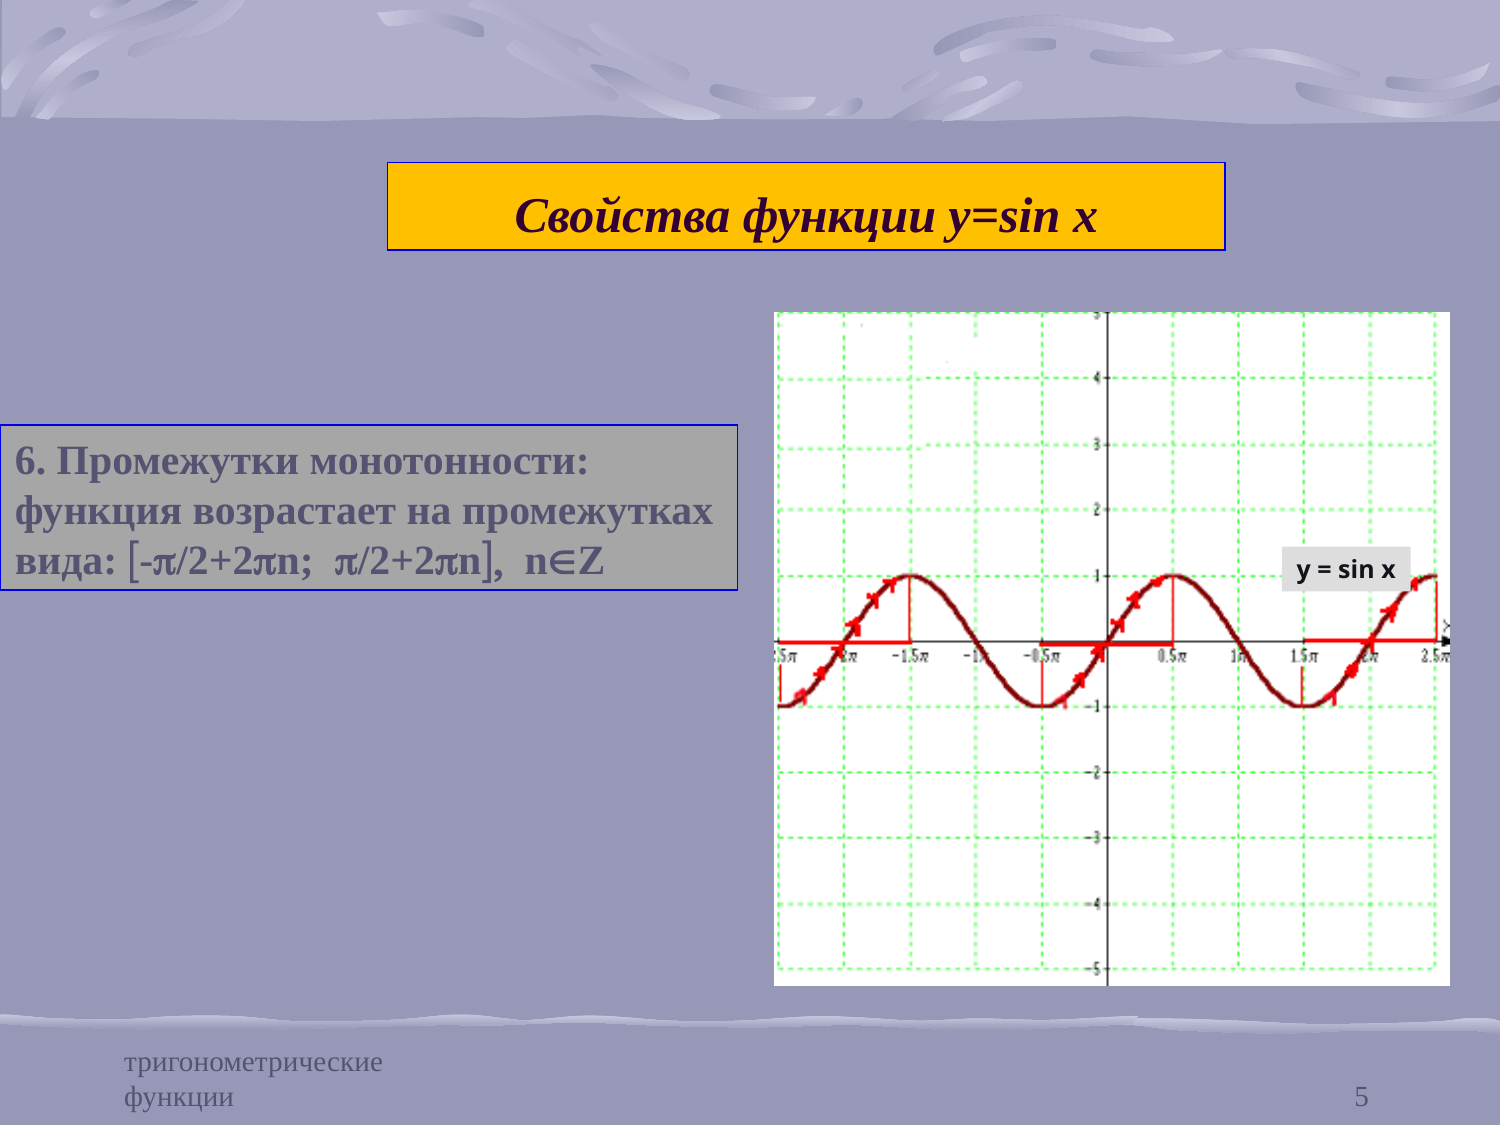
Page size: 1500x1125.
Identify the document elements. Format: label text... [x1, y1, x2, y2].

slide_number 5 [1071, 1044, 1385, 1120]
slide_number тригонометрические функции [108, 1044, 422, 1120]
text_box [774, 312, 1451, 986]
title Свойства функции у=sin x [387, 162, 1226, 251]
text_box 6. Промежутки монотонности: функция возрастает на промежутках вида: [-p/2+2pn; p/2+2pn], nÎZ [0, 425, 738, 590]
